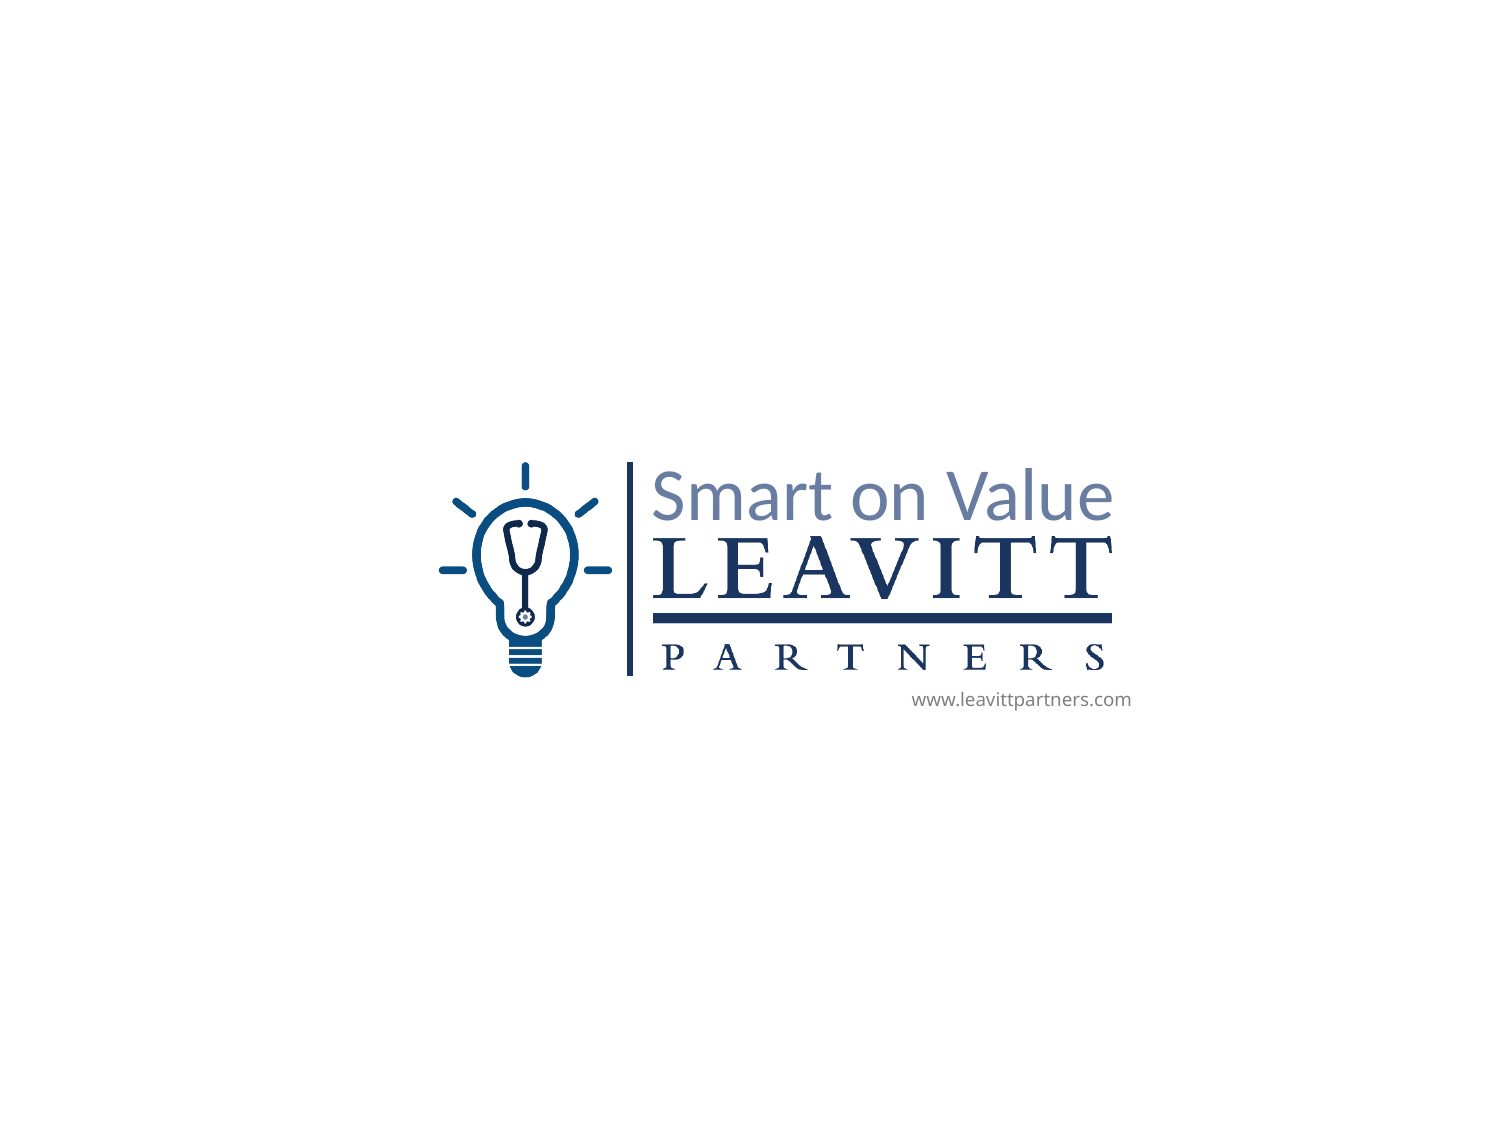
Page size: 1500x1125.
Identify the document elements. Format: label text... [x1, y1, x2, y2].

picture [407, 451, 643, 688]
picture [653, 536, 1112, 671]
text_box www.leavittpartners.com [896, 680, 1147, 718]
text_box Smart on Value [637, 437, 1140, 543]
